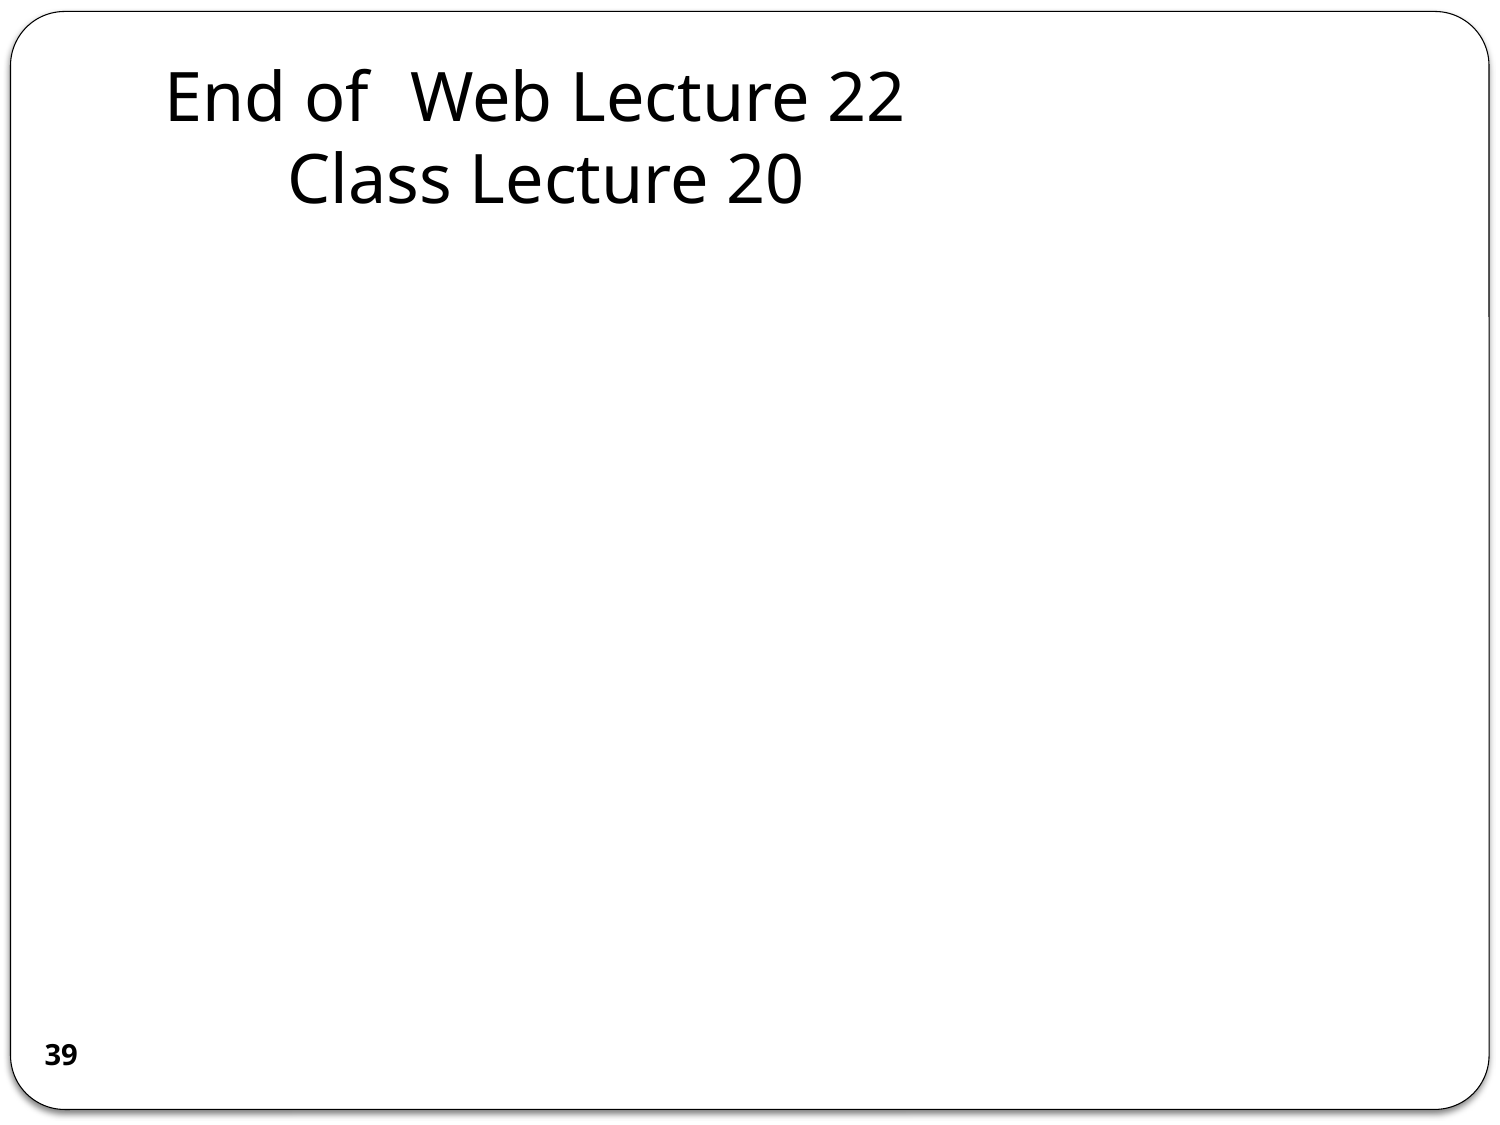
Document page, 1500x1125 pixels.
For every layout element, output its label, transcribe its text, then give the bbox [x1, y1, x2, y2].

title End of Web Lecture 22 Class Lecture 20 [150, 45, 1425, 233]
slide_number 39 [23, 1018, 99, 1094]
